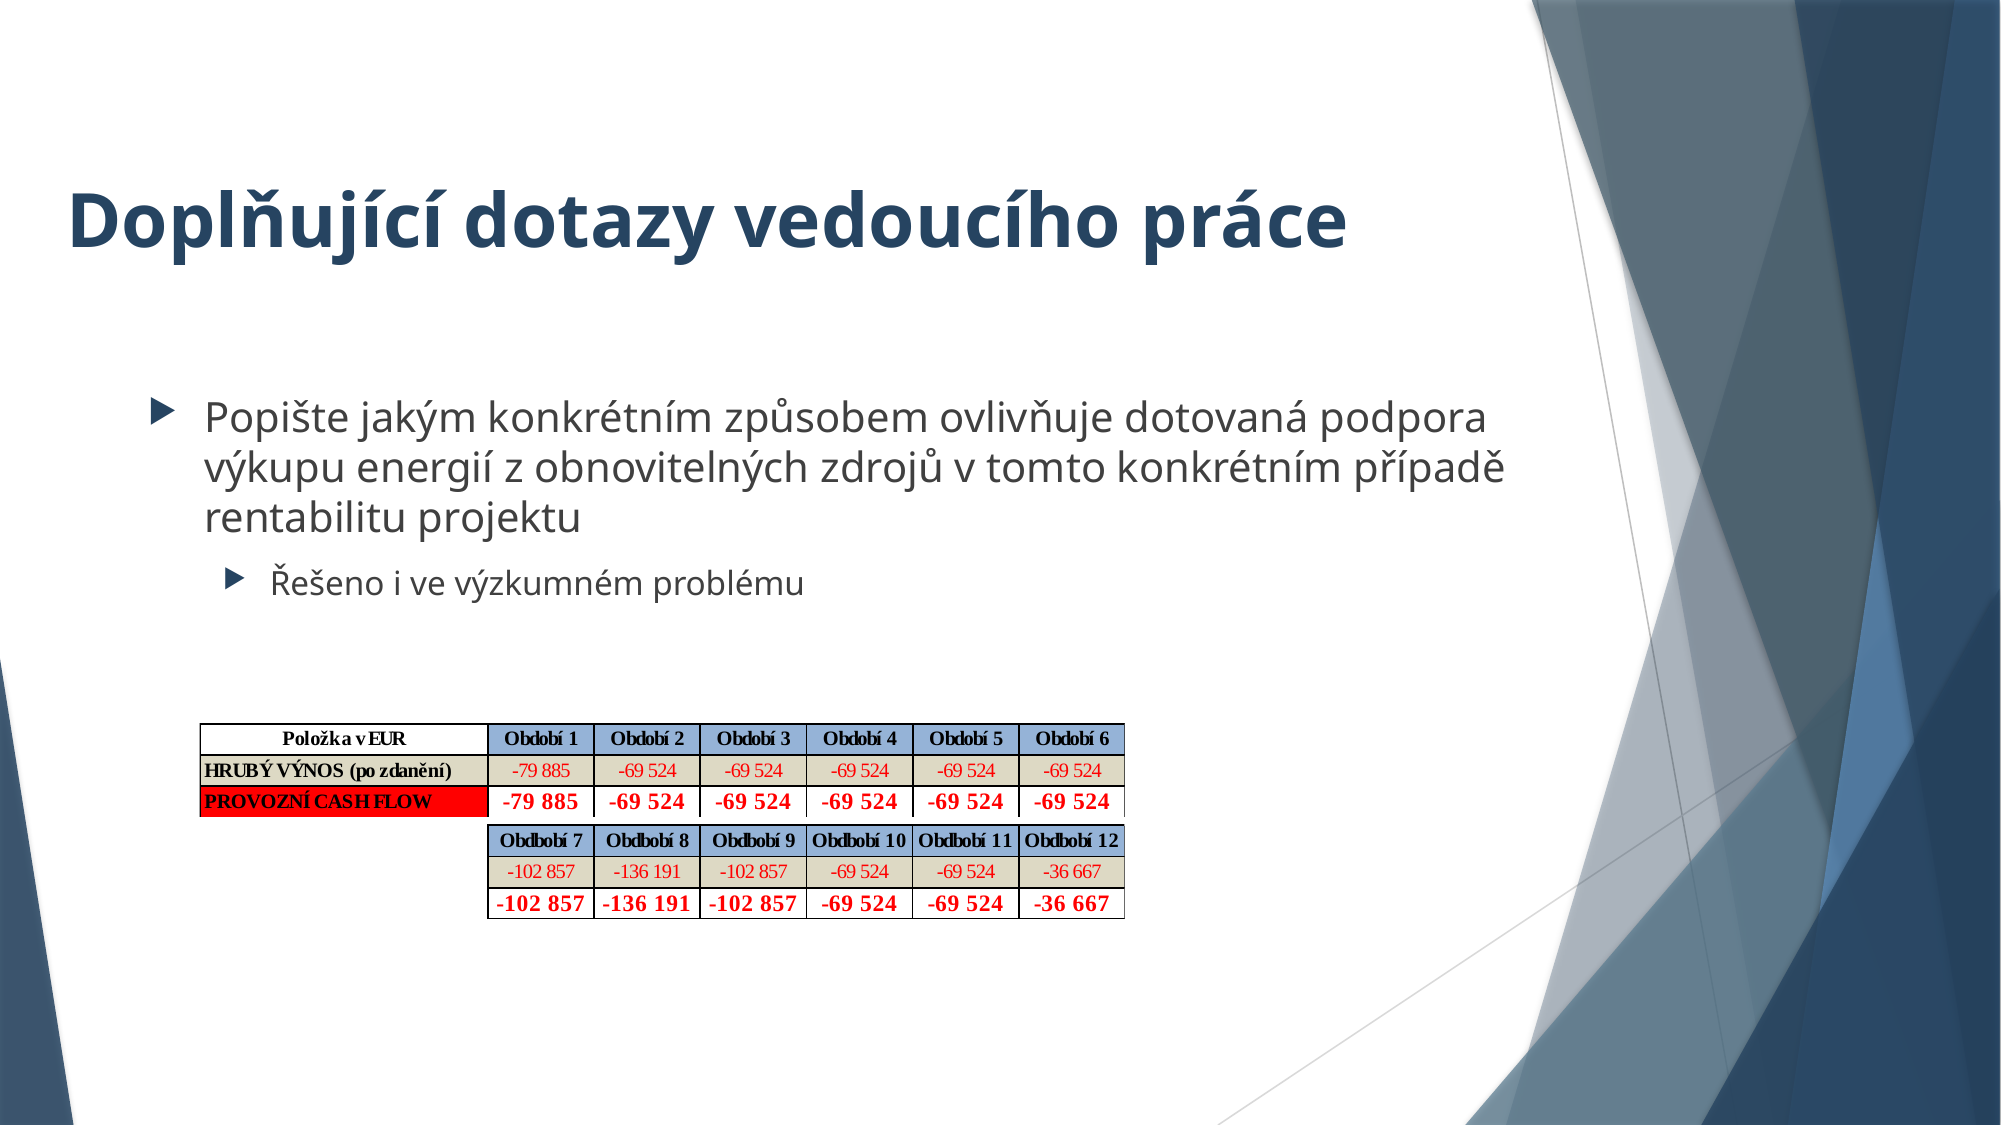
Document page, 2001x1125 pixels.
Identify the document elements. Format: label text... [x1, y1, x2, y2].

picture [198, 722, 1127, 819]
list Popište jakým konkrétním způsobem ovlivňuje dotovaná podpora výkupu energií z obnovitelných zdrojů v tomto konkrétním případě rentabilitu projektu Řešeno i ve výzkumném problému [132, 383, 1618, 920]
picture [486, 823, 1127, 921]
title Doplňující dotazy vedoucího práce [51, 164, 1462, 326]
